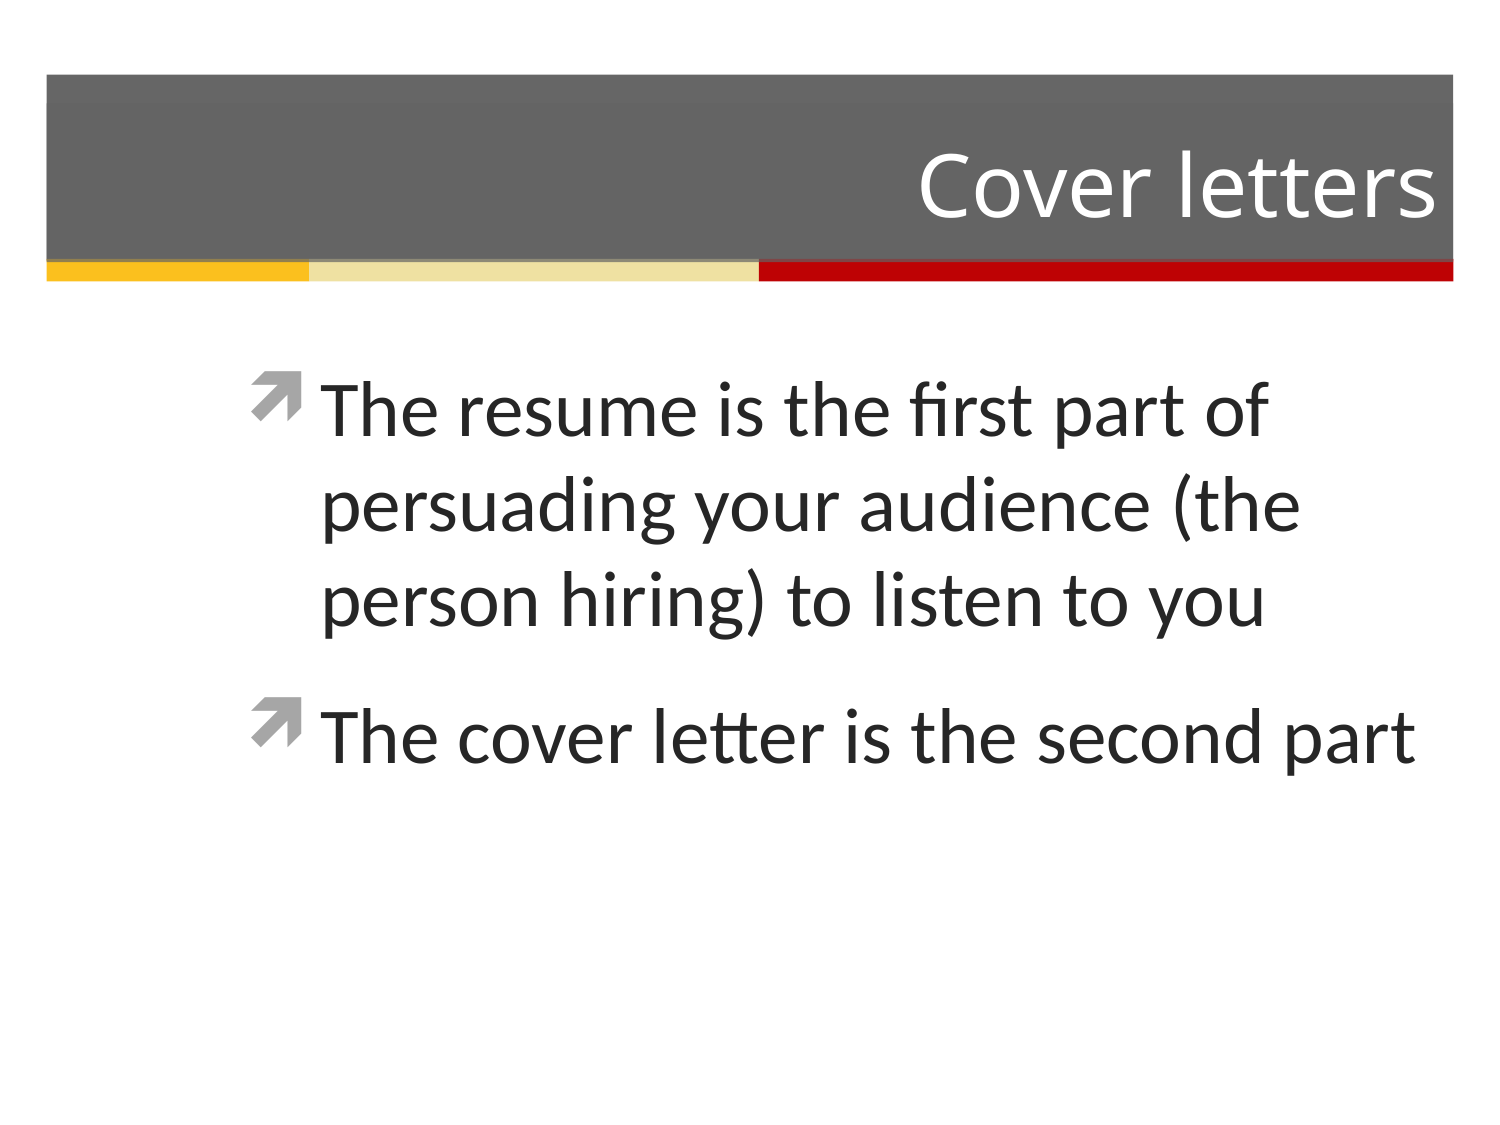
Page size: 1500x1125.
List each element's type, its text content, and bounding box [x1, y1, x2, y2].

list The resume is the first part of persuading your audience (the person hiring) to listen to you The cover letter is the second part [230, 350, 1454, 1005]
title Cover letters [46, 103, 1454, 263]
